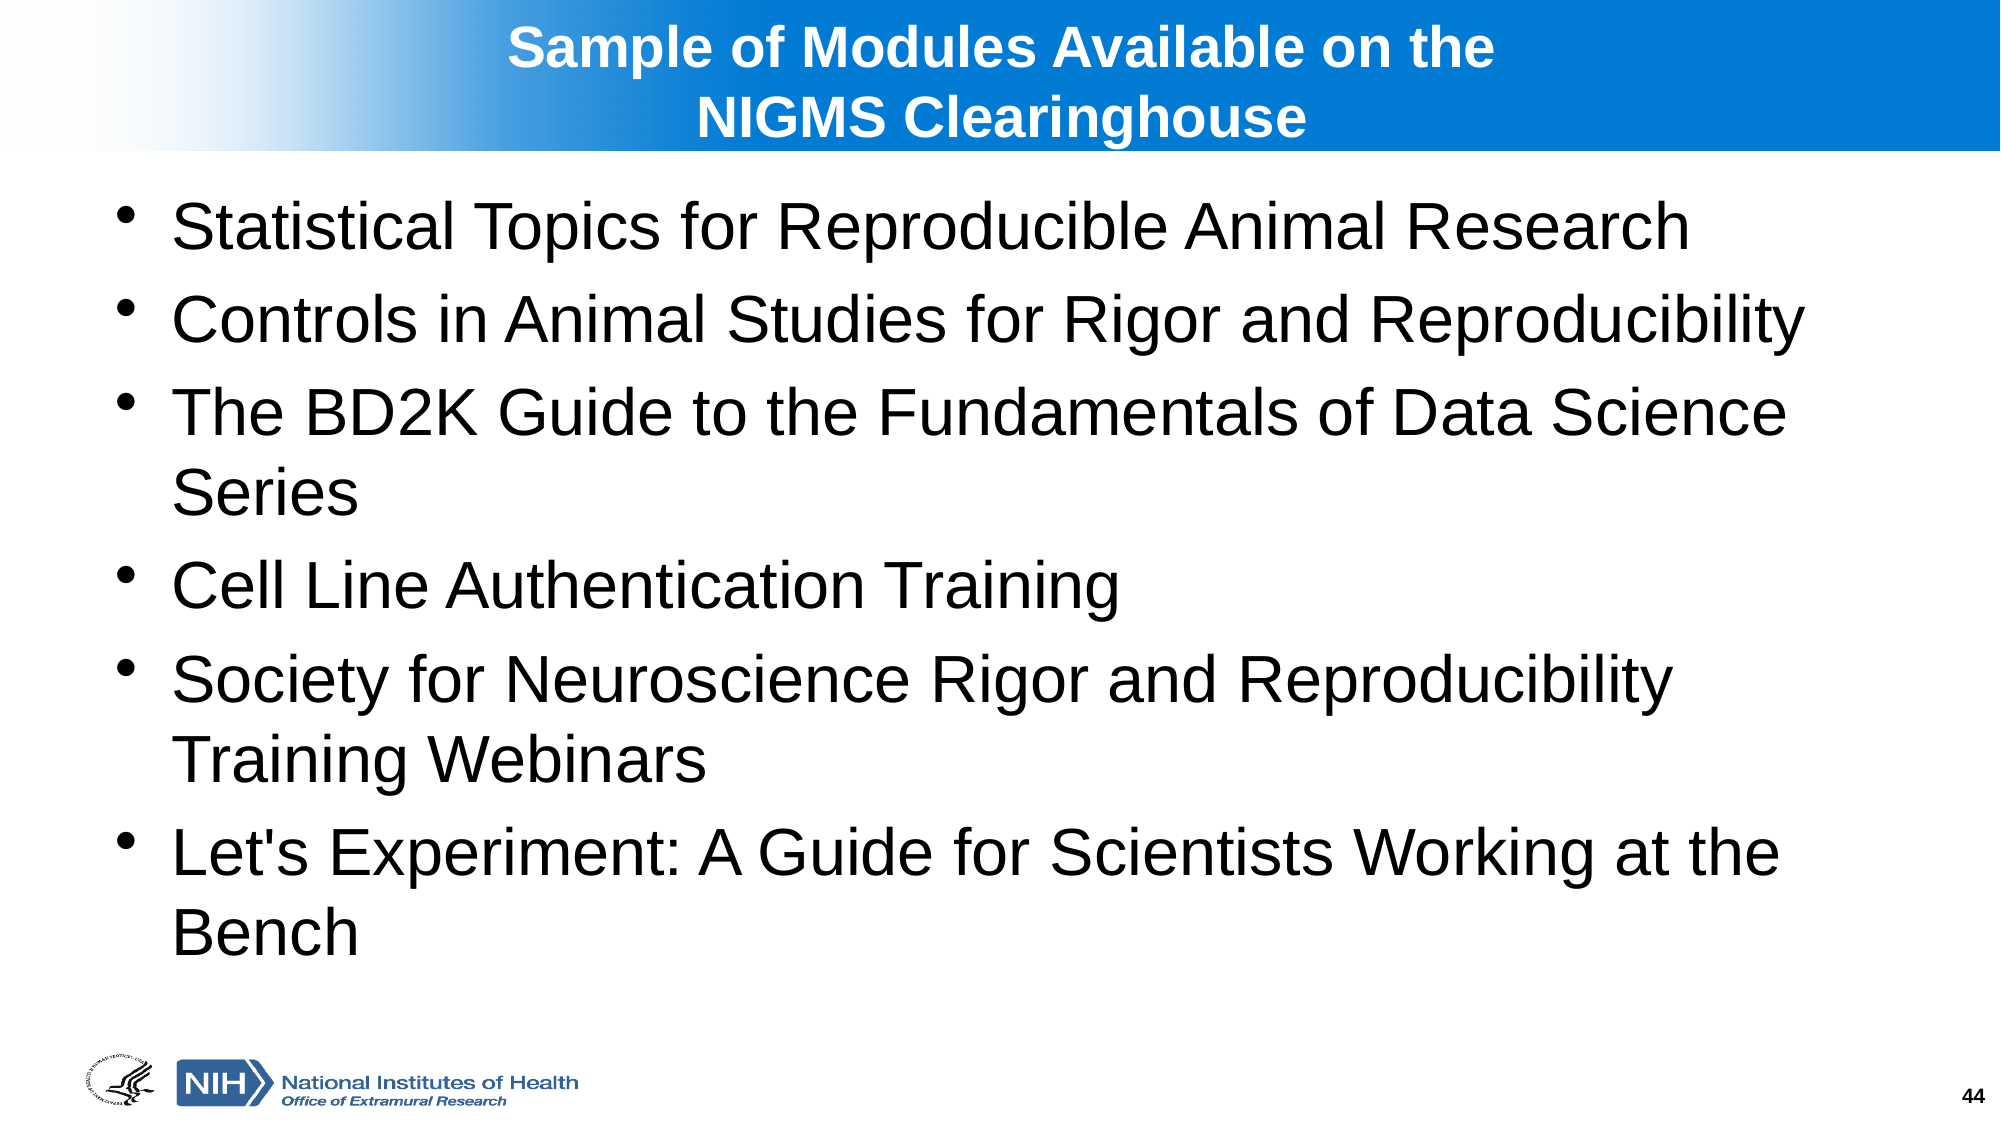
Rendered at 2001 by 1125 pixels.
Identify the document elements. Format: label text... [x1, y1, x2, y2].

picture [166, 1049, 585, 1113]
picture [86, 1054, 155, 1106]
title Sample of Modules Available on the NIGMS Clearinghouse [425, 32, 1580, 125]
list Statistical Topics for Reproducible Animal Research Controls in Animal Studies for Rigor and Reproducibility The BD2K Guide to the Fundamentals of Data Science Series Cell Line Authentication Training Society for Neuroscience Rigor and Reproducibility Training Webinars Let's Experiment: A Guide for Scientists Working at the Bench [99, 174, 1900, 963]
picture [0, 0, 2000, 151]
slide_number 44 [1700, 1074, 2000, 1101]
